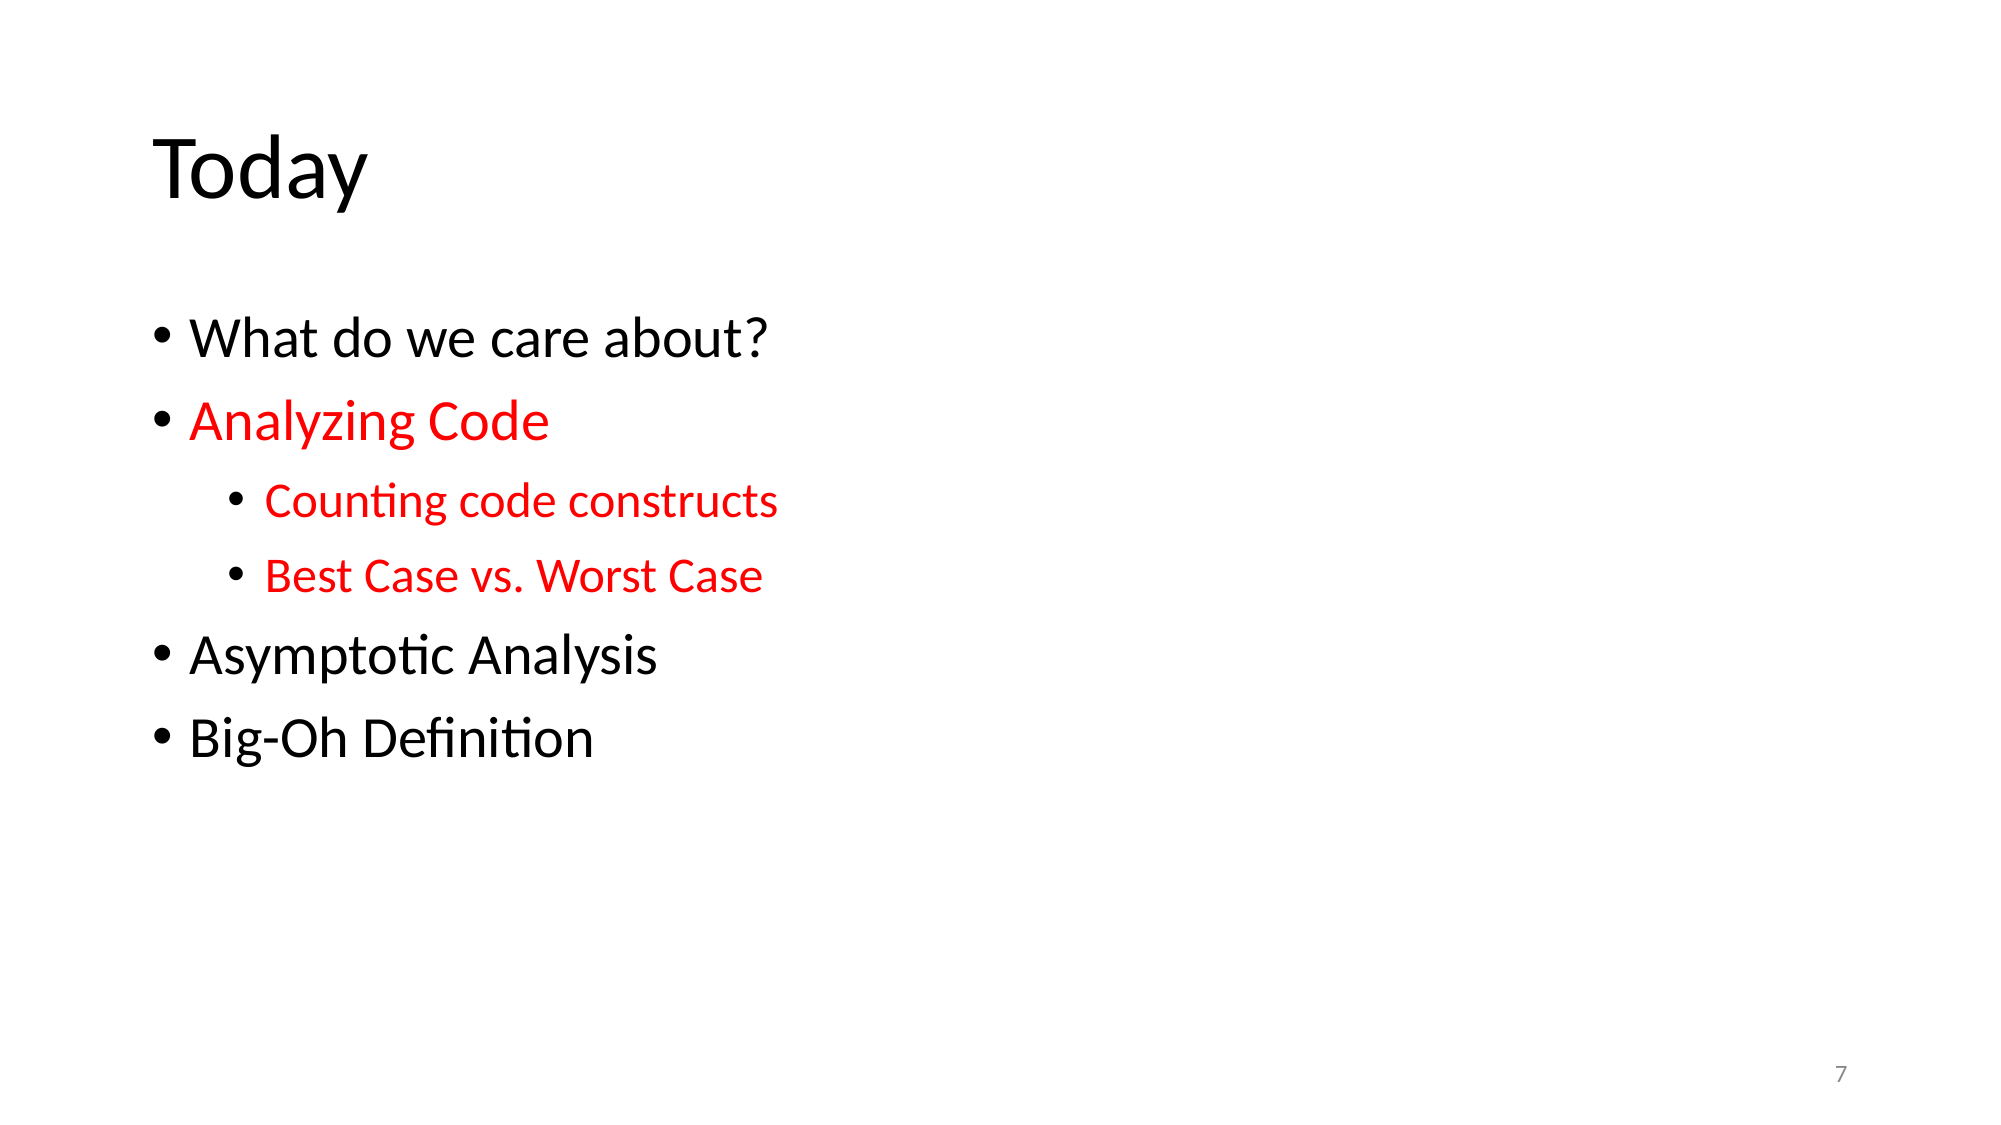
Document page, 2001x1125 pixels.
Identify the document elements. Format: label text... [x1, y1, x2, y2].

slide_number ‹#› [1412, 1042, 1863, 1103]
list What do we care about? Analyzing Code Counting code constructs Best Case vs. Worst Case Asymptotic Analysis Big-Oh Definition [137, 299, 1863, 1014]
title Today [137, 59, 1863, 278]
